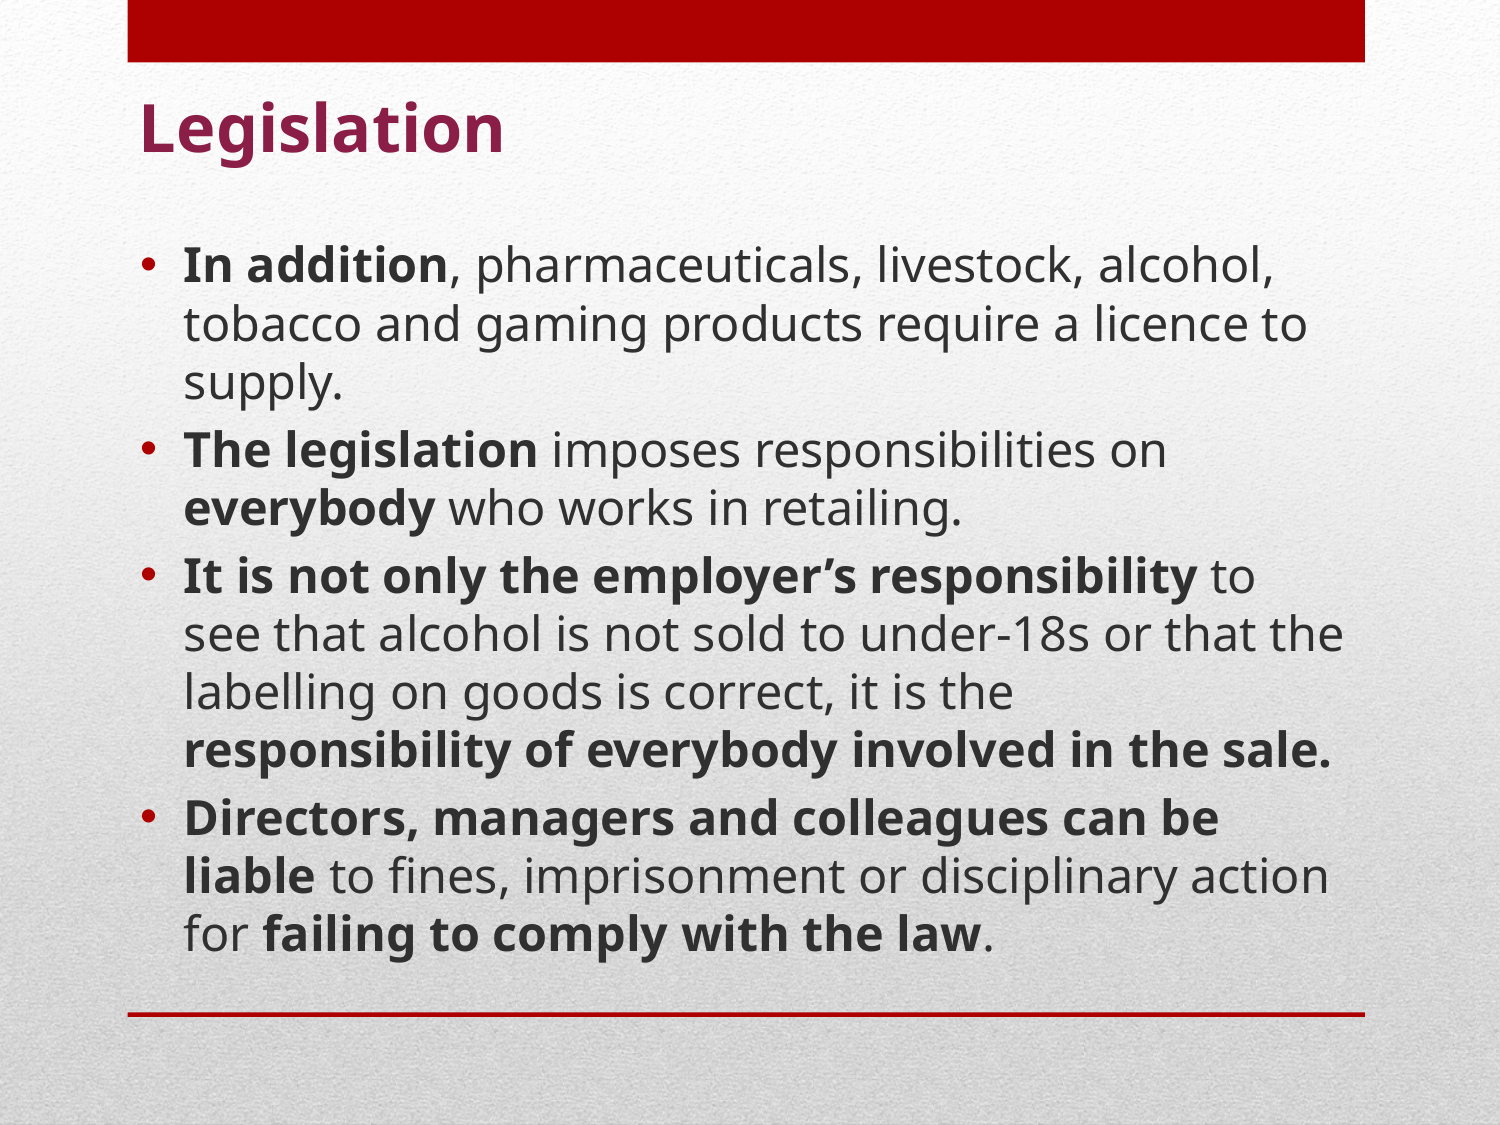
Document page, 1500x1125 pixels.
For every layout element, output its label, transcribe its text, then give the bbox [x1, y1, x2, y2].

title Legislation [123, 78, 1237, 174]
list In addition, pharmaceuticals, livestock, alcohol, tobacco and gaming products require a licence to supply. The legislation imposes responsibilities on everybody who works in retailing. It is not only the employer’s responsibility to see that alcohol is not sold to under-18s or that the labelling on goods is correct, it is the responsibility of everybody involved in the sale. Directors, managers and colleagues can be liable to fines, imprisonment or disciplinary action for failing to comply with the law. [125, 208, 1363, 988]
